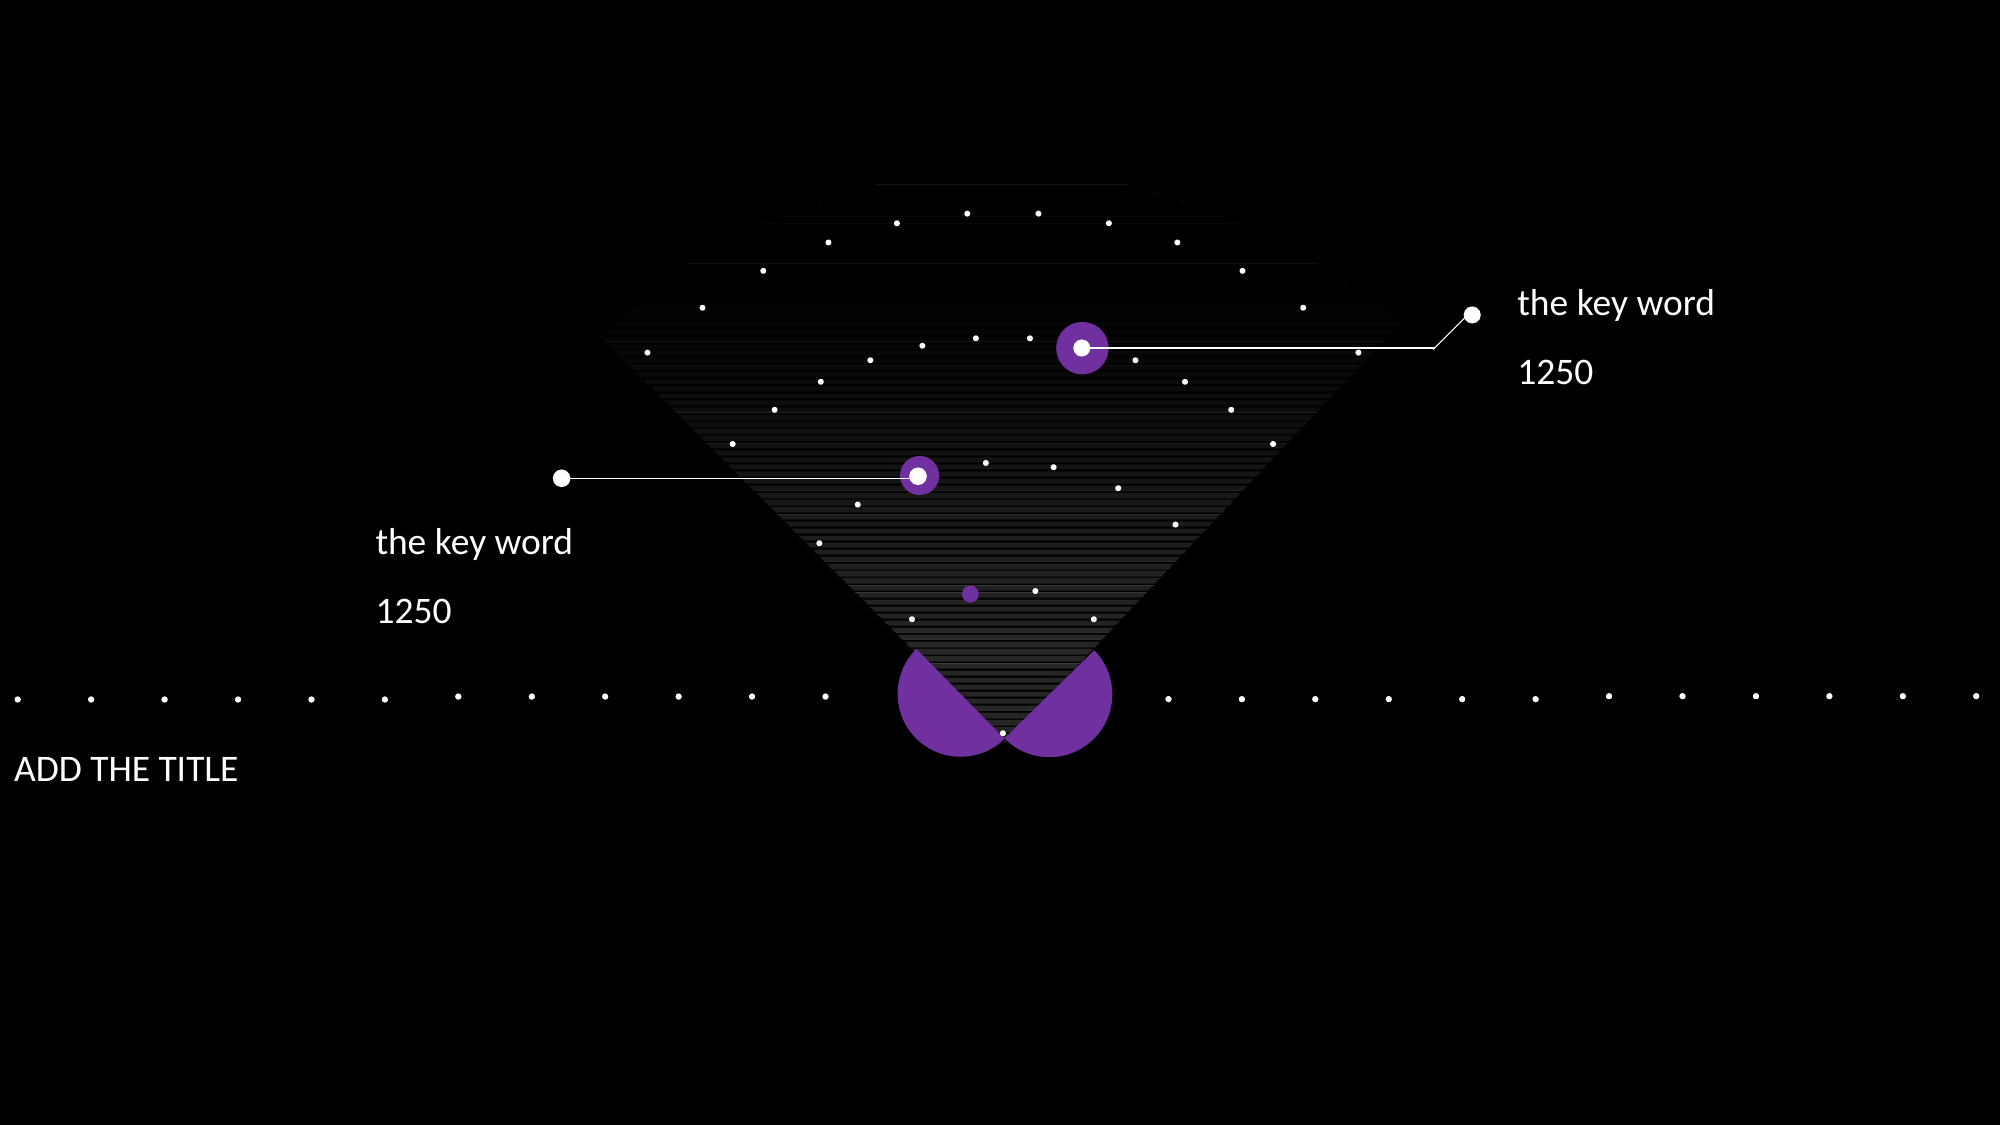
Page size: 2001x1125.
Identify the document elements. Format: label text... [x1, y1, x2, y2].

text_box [598, 169, 1402, 779]
text_box 1250 [360, 578, 598, 639]
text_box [14, 693, 829, 703]
text_box [1464, 305, 1482, 325]
text_box ADD THE TITLE [0, 736, 273, 797]
text_box [551, 468, 572, 489]
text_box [1165, 693, 1980, 703]
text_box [1432, 310, 1473, 350]
text_box the key word [1502, 270, 1803, 331]
text_box the key word [360, 510, 598, 570]
text_box 1250 [1502, 339, 1803, 400]
